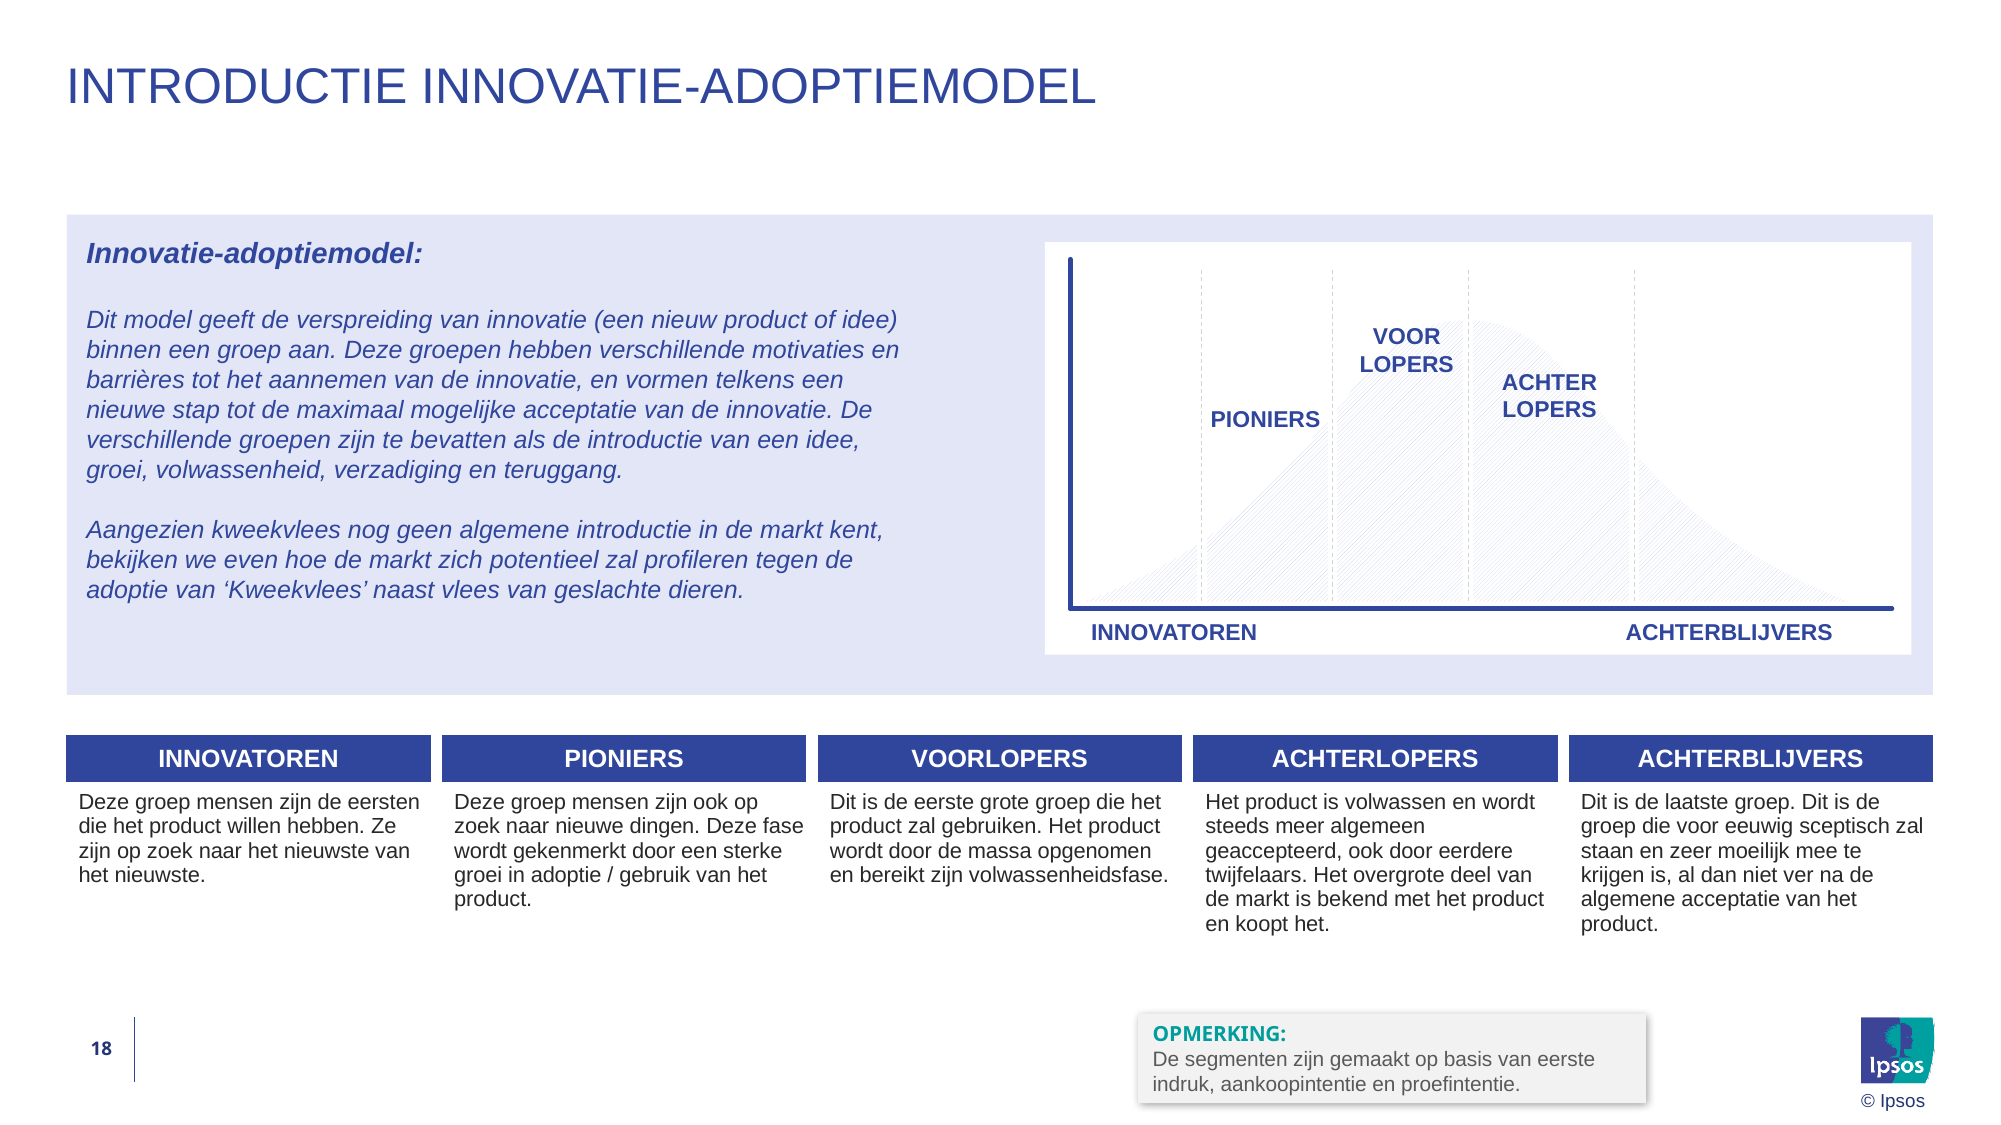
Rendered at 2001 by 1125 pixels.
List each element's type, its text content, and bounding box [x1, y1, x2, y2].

slide_number 18 [66, 1017, 135, 1083]
table_cell Het product is volwassen en wordt steeds meer algemeen geaccepteerd, ook door eerdere twijfelaars. Het overgrote deel van de markt is bekend met het product en koopt het. [1188, 786, 1563, 953]
table_cell Deze groep mensen zijn ook op zoek naar nieuwe dingen. Deze fase wordt gekenmerkt door een sterke groei in adoptie / gebruik van het product. [436, 786, 812, 953]
table_header PIONIERS [442, 735, 806, 782]
title Introductie Innovatie-adoptiemodel [66, 60, 1933, 124]
table_header VOORLOPERS [818, 735, 1182, 782]
table_cell Dit is de eerste grote groep die het product zal gebruiken. Het product wordt door de massa opgenomen en bereikt zijn volwassenheidsfase. [812, 786, 1188, 953]
text_box Innovatie-adoptiemodel: Dit model geeft de verspreiding van innovatie (een nieuw product of idee) binnen een groep aan. Deze groepen hebben verschillende motivaties en barrières tot het aannemen van de innovatie, en vormen telkens een nieuwe stap tot de maximaal mogelijke acceptatie van de innovatie. De verschillende groepen zijn te bevatten als de introductie van een idee, groei, volwassenheid, verzadiging en teruggang. Aangezien kweekvlees nog geen algemene introductie in de markt kent, bekijken we even hoe de markt zich potentieel zal profileren tegen de adoptie van ‘Kweekvlees’ naast vlees van geslachte dieren. [71, 226, 929, 611]
table_header ACHTERBLIJVERS [1569, 735, 1933, 782]
table_cell Deze groep mensen zijn de eersten die het product willen hebben. Ze zijn op zoek naar het nieuwste van het nieuwste. [61, 786, 436, 953]
text_box [1044, 241, 1912, 656]
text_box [1070, 259, 1892, 654]
table_header ACHTERLOPERS [1193, 735, 1558, 782]
text_box OPMERKING: De segmenten zijn gemaakt op basis van eerste indruk, aankoopintentie en proefintentie. [1137, 1013, 1647, 1104]
table_cell Dit is de laatste groep. Dit is de groep die voor eeuwig sceptisch zal staan en zeer moeilijk mee te krijgen is, al dan niet ver na de algemene acceptatie van het product. [1563, 786, 1939, 953]
text_box [66, 214, 1934, 696]
picture [1860, 1016, 1935, 1084]
table_header INNOVATOREN [66, 735, 431, 782]
